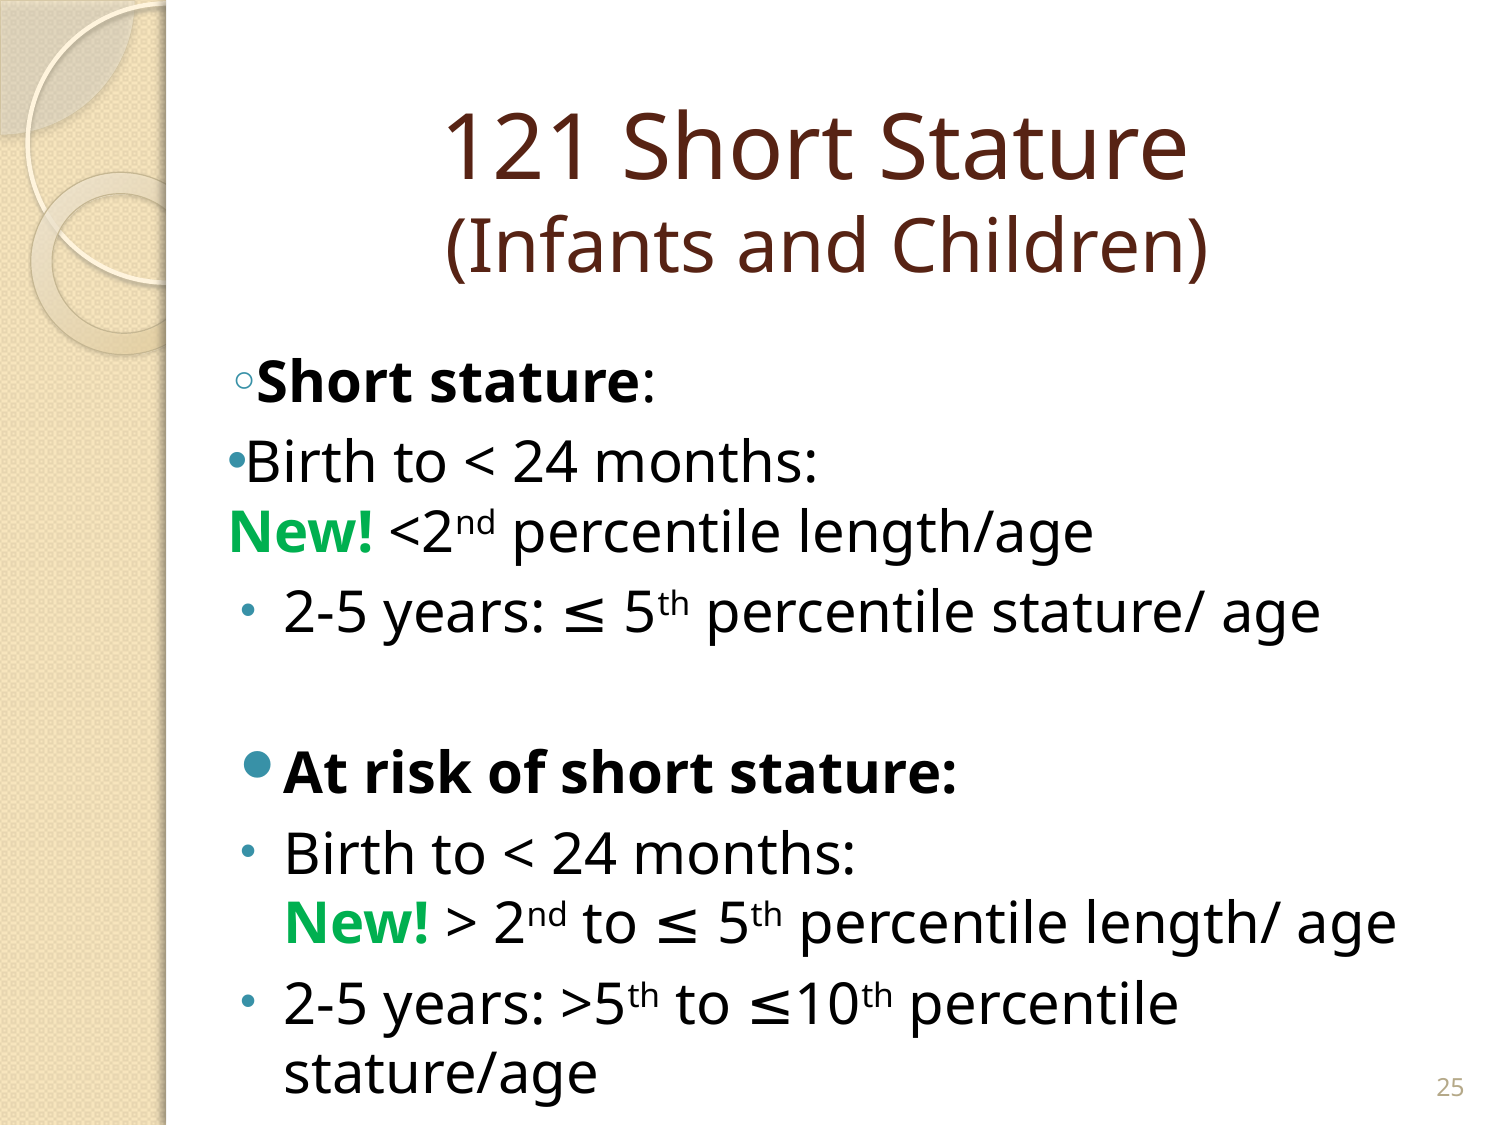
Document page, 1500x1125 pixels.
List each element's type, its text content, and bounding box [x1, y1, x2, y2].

slide_number 25 [1413, 1034, 1488, 1113]
title 121 Short Stature (Infants and Children) [212, 50, 1443, 325]
list Short stature: Birth to < 24 months: New! <2nd percentile length/age 2-5 years: ≤ 5th percentile stature/ age At risk of short stature: Birth to < 24 months: New! > 2nd to ≤ 5th percentile length/ age 2-5 years: >5th to ≤10th percentile stature/age [212, 337, 1443, 1125]
